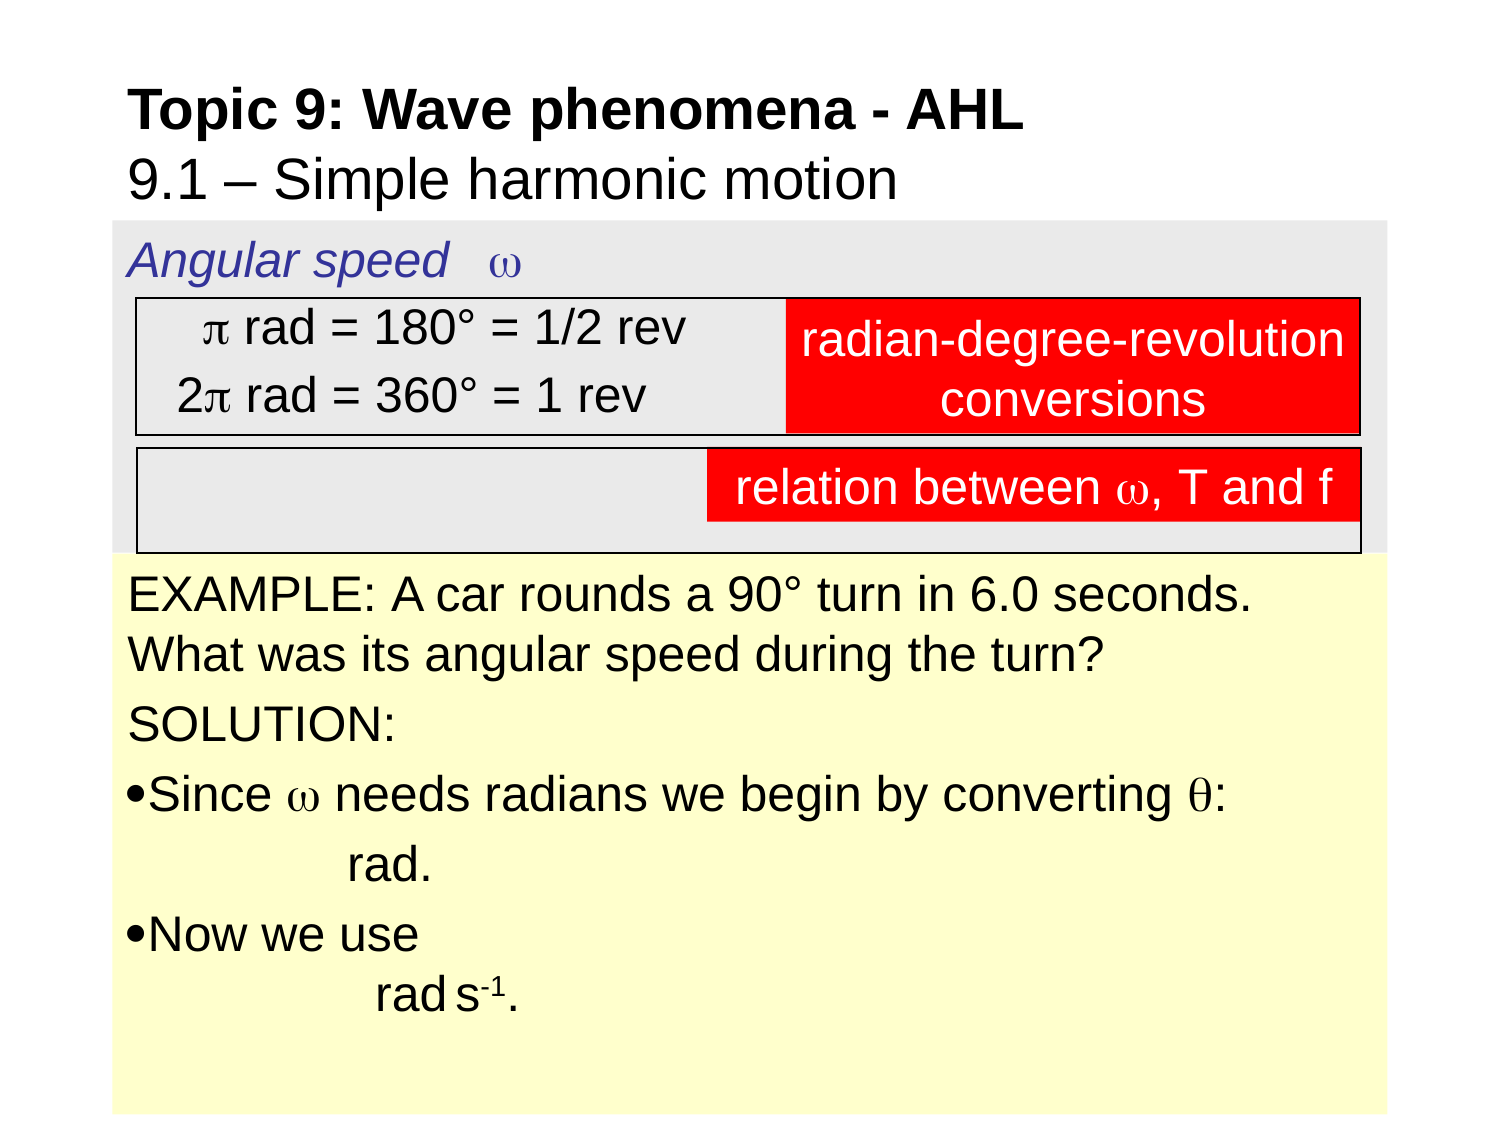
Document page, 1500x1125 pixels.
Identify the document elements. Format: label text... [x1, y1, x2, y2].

title Topic 9: Wave phenomena - AHL 9.1 – Simple harmonic motion [112, 67, 1388, 215]
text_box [135, 293, 1361, 436]
text_box Angular speed  [112, 220, 1388, 553]
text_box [136, 446, 1362, 553]
